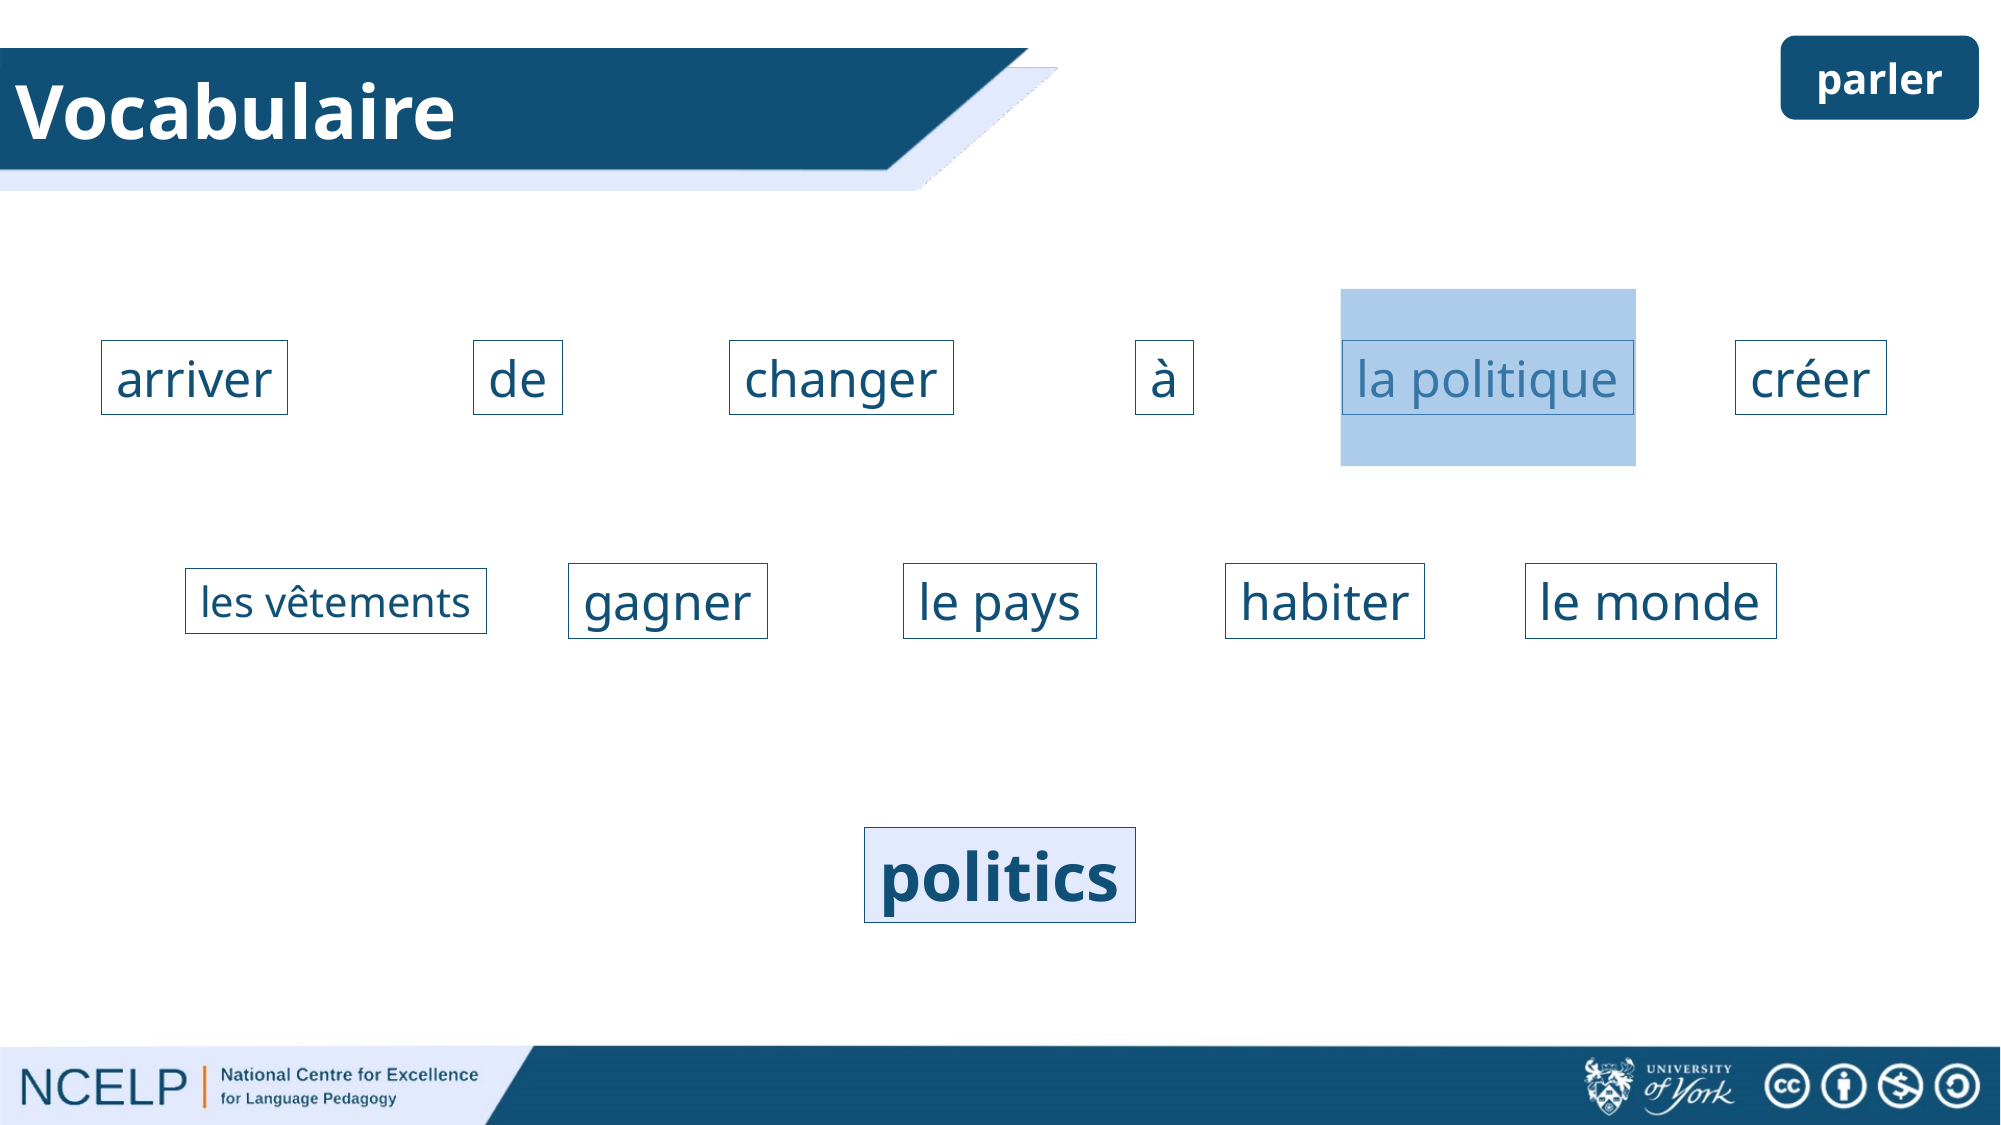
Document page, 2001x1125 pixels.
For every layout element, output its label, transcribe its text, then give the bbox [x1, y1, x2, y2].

text_box parler [1780, 35, 1979, 120]
text_box [1340, 288, 1636, 467]
text_box politics [864, 827, 1136, 923]
text_box à [1135, 340, 1194, 415]
text_box gagner [568, 563, 768, 639]
text_box le monde [1525, 563, 1777, 639]
text_box créer [1735, 340, 1887, 415]
text_box habiter [1225, 563, 1425, 639]
text_box les vêtements [185, 568, 487, 634]
text_box arriver [101, 340, 288, 415]
text_box changer [729, 340, 954, 415]
text_box le pays [903, 563, 1097, 639]
picture [0, 0, 2001, 1125]
text_box de [473, 340, 563, 415]
